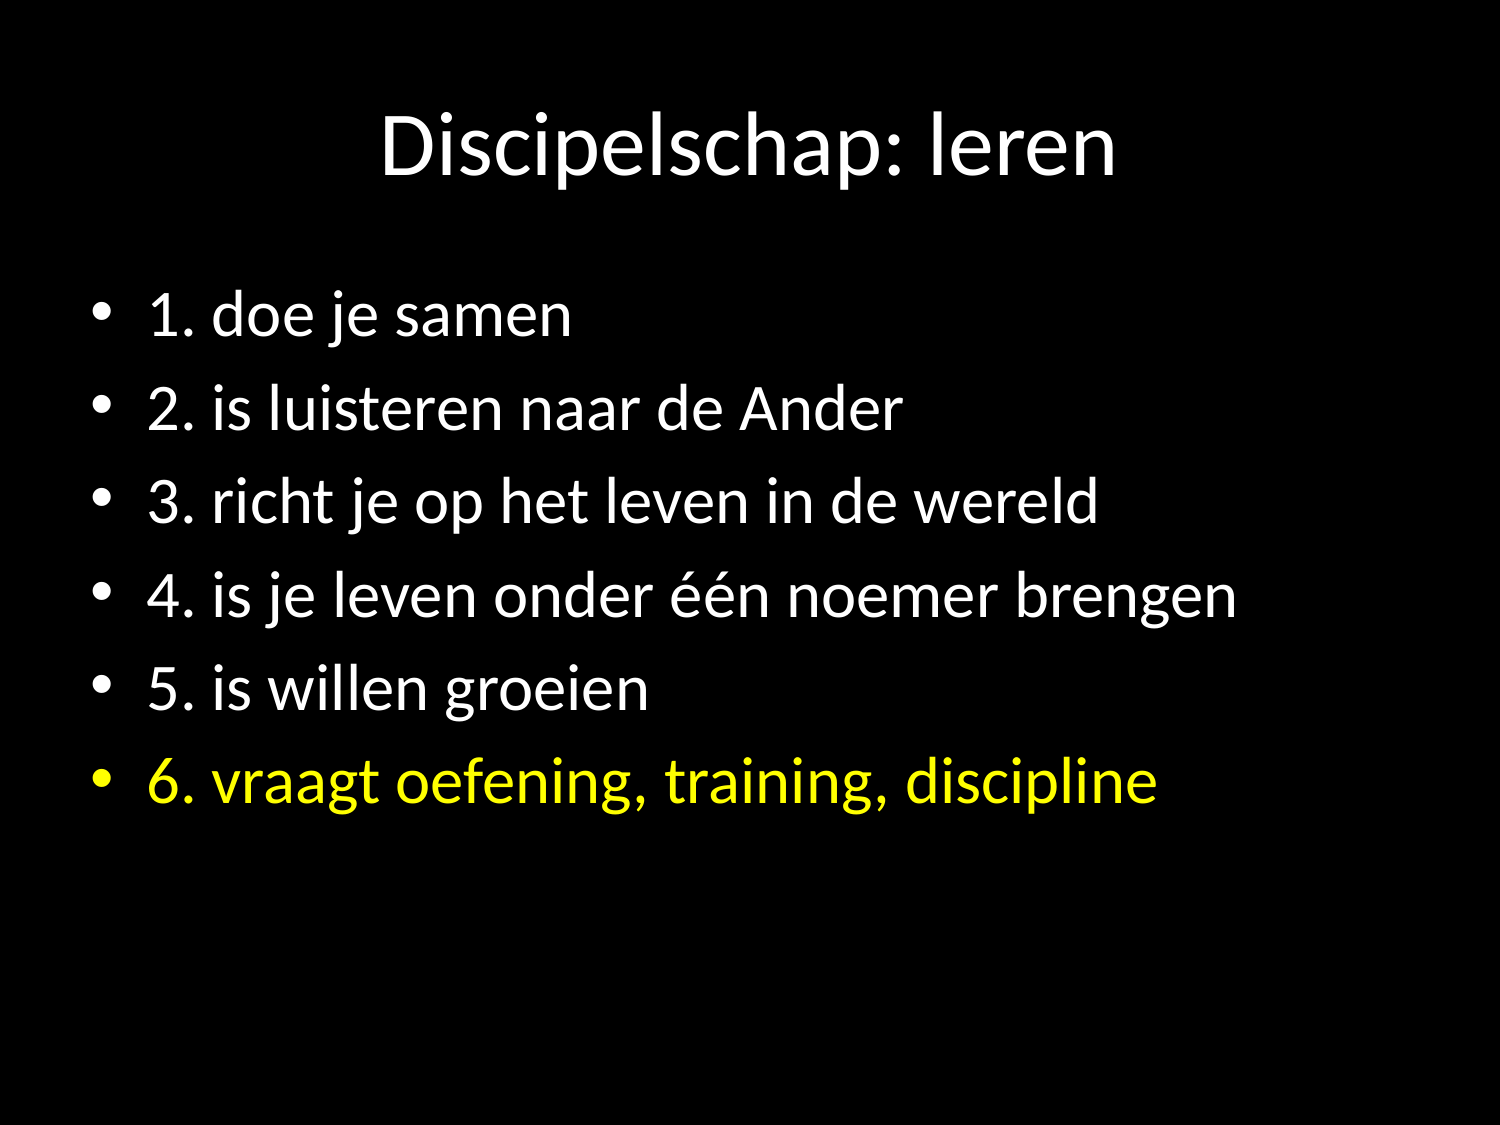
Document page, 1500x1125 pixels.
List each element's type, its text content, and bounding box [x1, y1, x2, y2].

list 1. doe je samen 2. is luisteren naar de Ander 3. richt je op het leven in de wereld 4. is je leven onder één noemer brengen 5. is willen groeien 6. vraagt oefening, training, discipline [75, 262, 1425, 1005]
title Discipelschap: leren [75, 45, 1425, 233]
